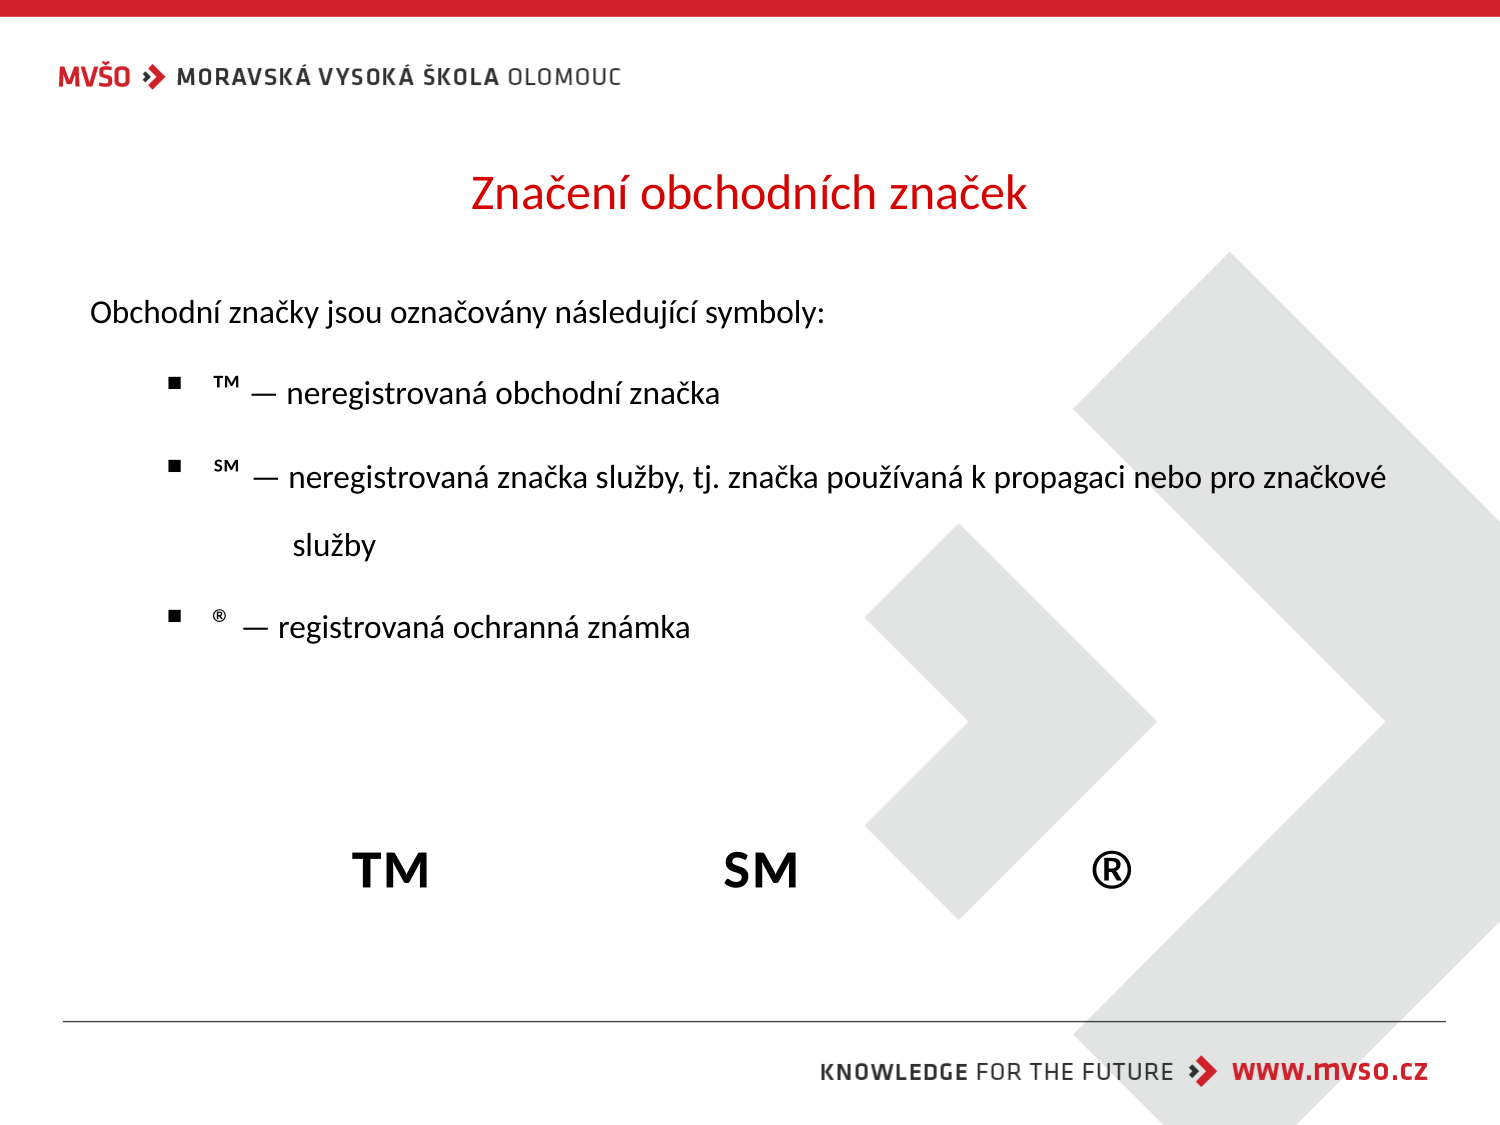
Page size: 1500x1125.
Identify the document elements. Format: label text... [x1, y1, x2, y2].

picture [0, 0, 1500, 1125]
title Značení obchodních značek [75, 129, 1425, 250]
list Obchodní značky jsou označovány následující symboly: ™ — neregistrovaná obchodní značka ℠ — neregistrovaná značka služby, tj. značka používaná k propagaci nebo pro značkové služby ® — registrovaná ochranná známka ™ ℠ ® [75, 262, 1425, 1005]
